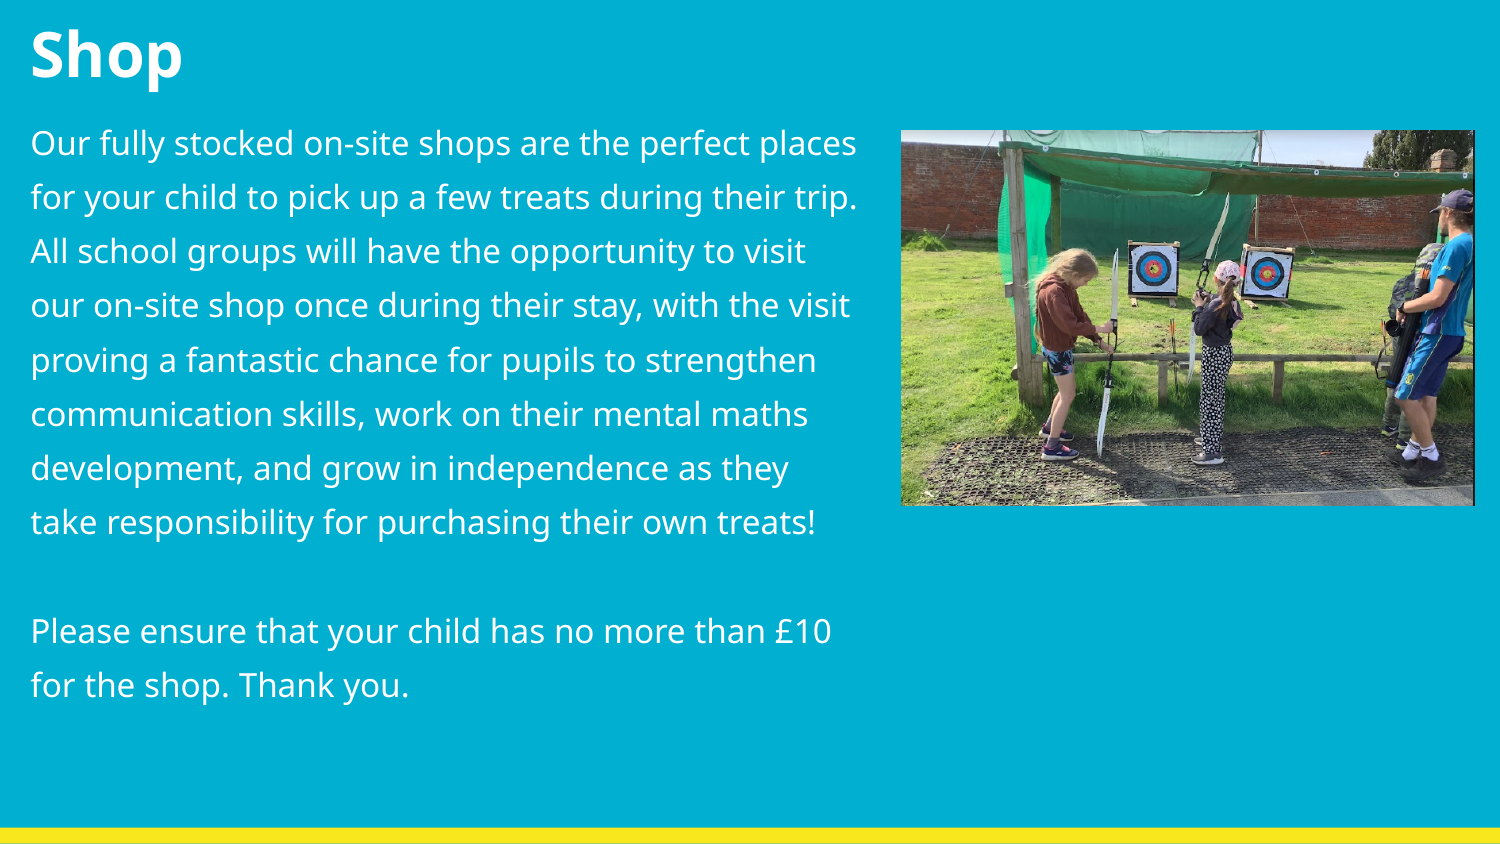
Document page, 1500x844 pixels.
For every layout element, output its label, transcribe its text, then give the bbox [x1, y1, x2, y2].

title Shop [15, 0, 1414, 106]
list Our fully stocked on-site shops are the perfect places for your child to pick up a few treats during their trip. All school groups will have the opportunity to visit our on-site shop once during their stay, with the visit proving a fantastic chance for pupils to strengthen communication skills, work on their mental maths development, and grow in independence as they take responsibility for purchasing their own treats! Please ensure that your child has no more than £10 for the shop. Thank you. [15, 92, 877, 752]
picture [900, 130, 1476, 506]
